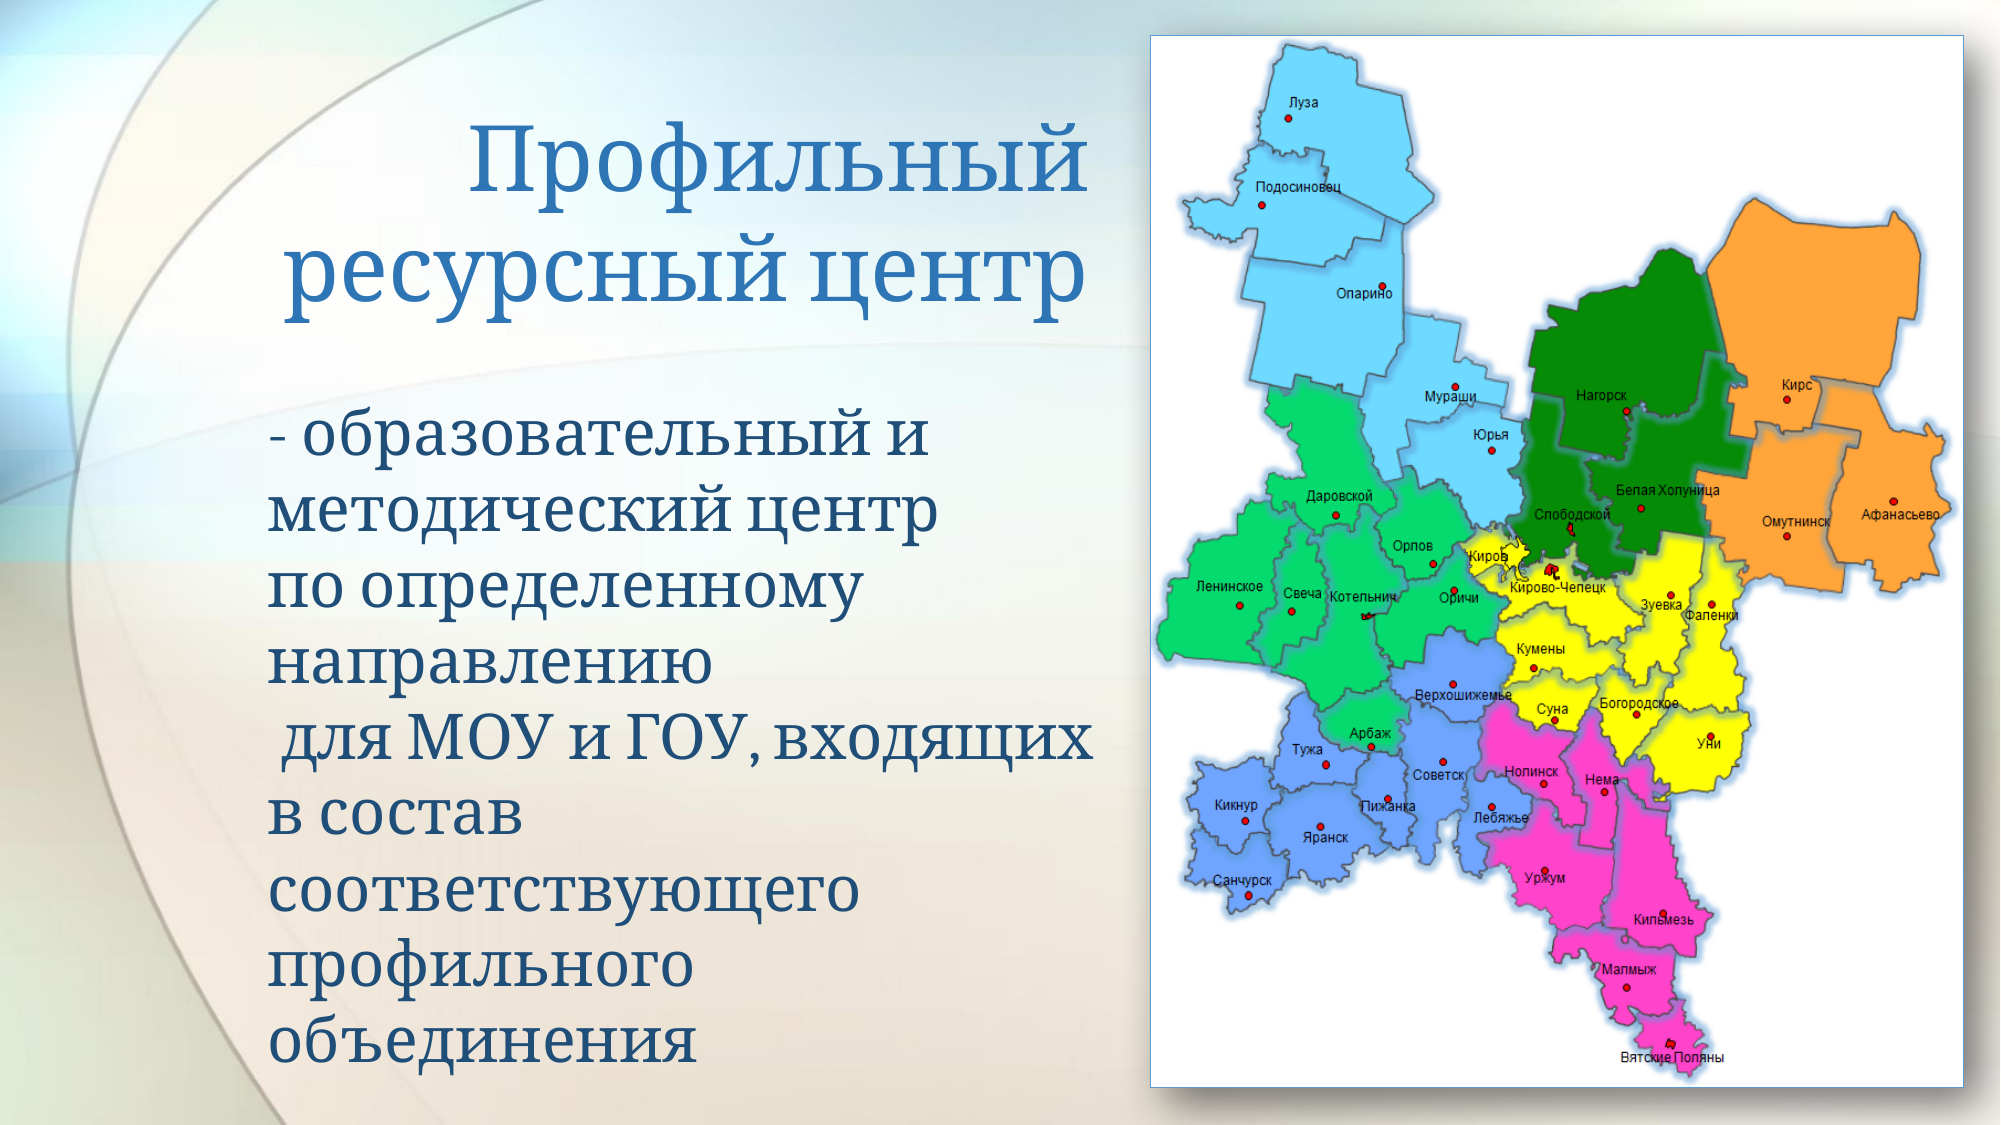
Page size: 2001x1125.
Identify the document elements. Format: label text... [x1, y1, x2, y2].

picture [0, 0, 2001, 1125]
text_box - образовательный и методический центр по определенному направлению для МОУ и ГОУ, входящих в состав соответствующего профильного объединения [252, 380, 1128, 1088]
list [1150, 35, 1964, 1088]
title Профильный ресурсный центр [149, 0, 1105, 420]
